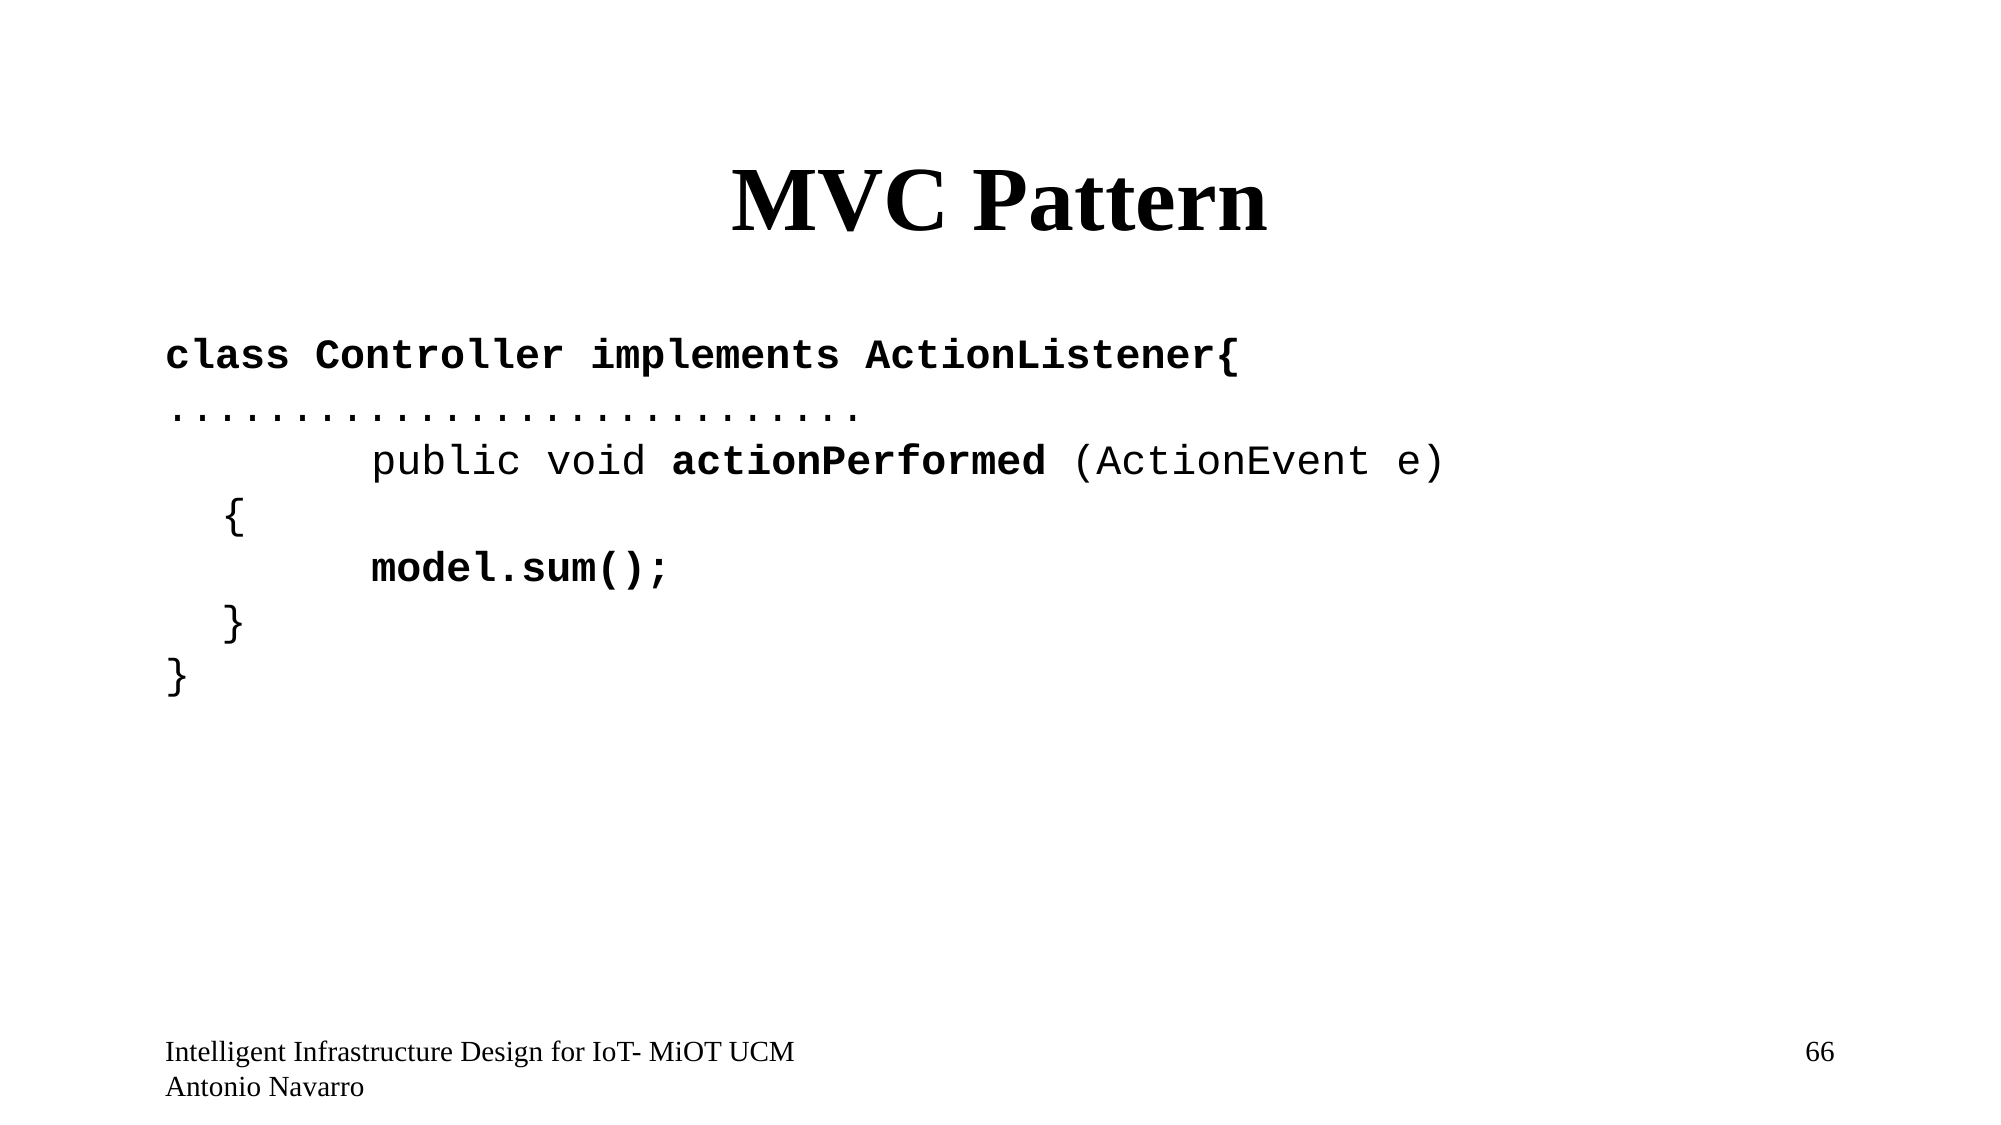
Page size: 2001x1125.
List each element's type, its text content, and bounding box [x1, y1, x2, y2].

footer Intelligent Infrastructure Design for IoT- MiOT UCM Antonio Navarro [149, 1024, 863, 1101]
slide_number 65 [1433, 1024, 1851, 1101]
title MVC Pattern [150, 99, 1850, 288]
list class Controller implements ActionListener{ ............................ public void actionPerformed (ActionEvent e) { model.sum(); } } [150, 324, 1850, 1000]
